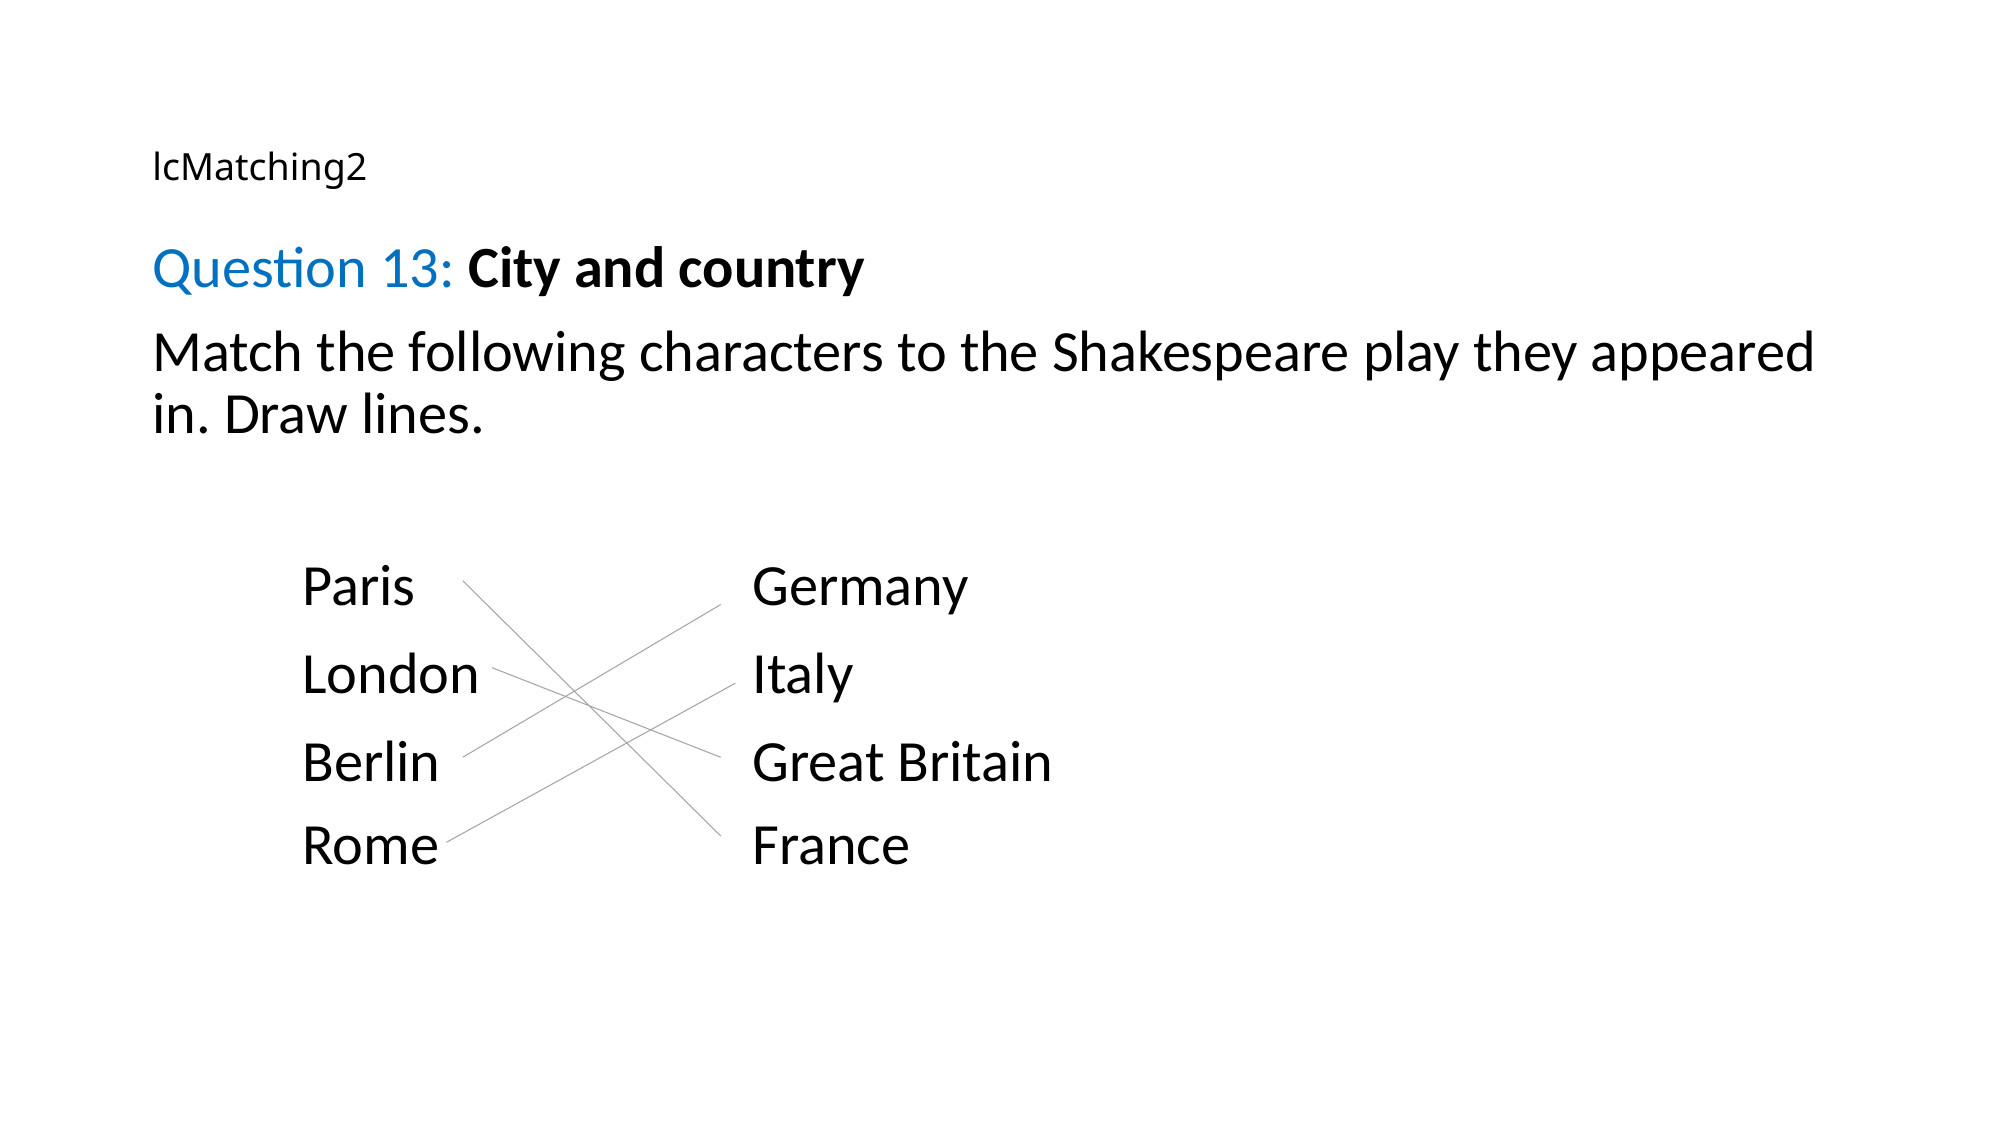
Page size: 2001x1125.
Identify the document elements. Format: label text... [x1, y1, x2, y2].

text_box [462, 604, 721, 683]
title lcMatching2 [137, 59, 1863, 229]
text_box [446, 683, 736, 843]
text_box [462, 580, 721, 604]
list Question 13: City and country Match the following characters to the Shakespeare play they appeared in. Draw lines. Paris Germany London Italy Berlin Great Britain Rome France [137, 229, 1863, 944]
